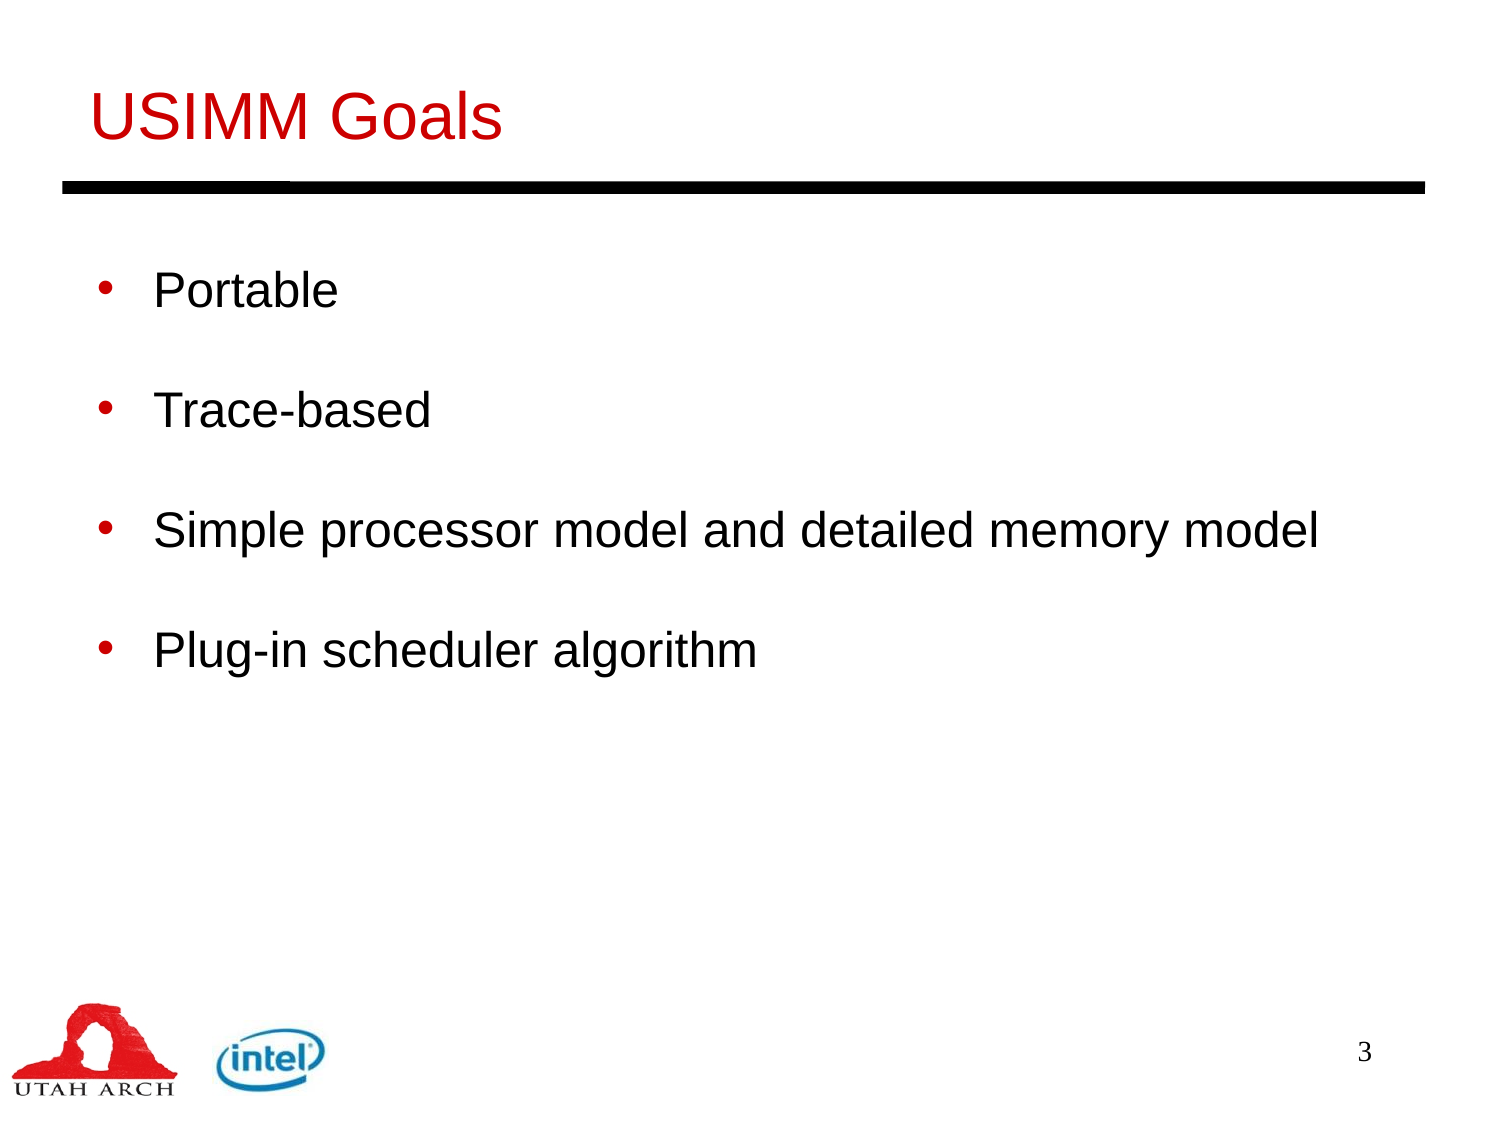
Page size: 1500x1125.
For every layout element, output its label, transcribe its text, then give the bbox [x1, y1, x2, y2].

text_box Portable Trace-based Simple processor model and detailed memory model Plug-in scheduler algorithm [82, 249, 1335, 685]
picture [212, 1019, 329, 1096]
text_box USIMM Goals [74, 65, 520, 160]
picture [0, 985, 186, 1125]
slide_number 3 [1074, 1024, 1388, 1101]
